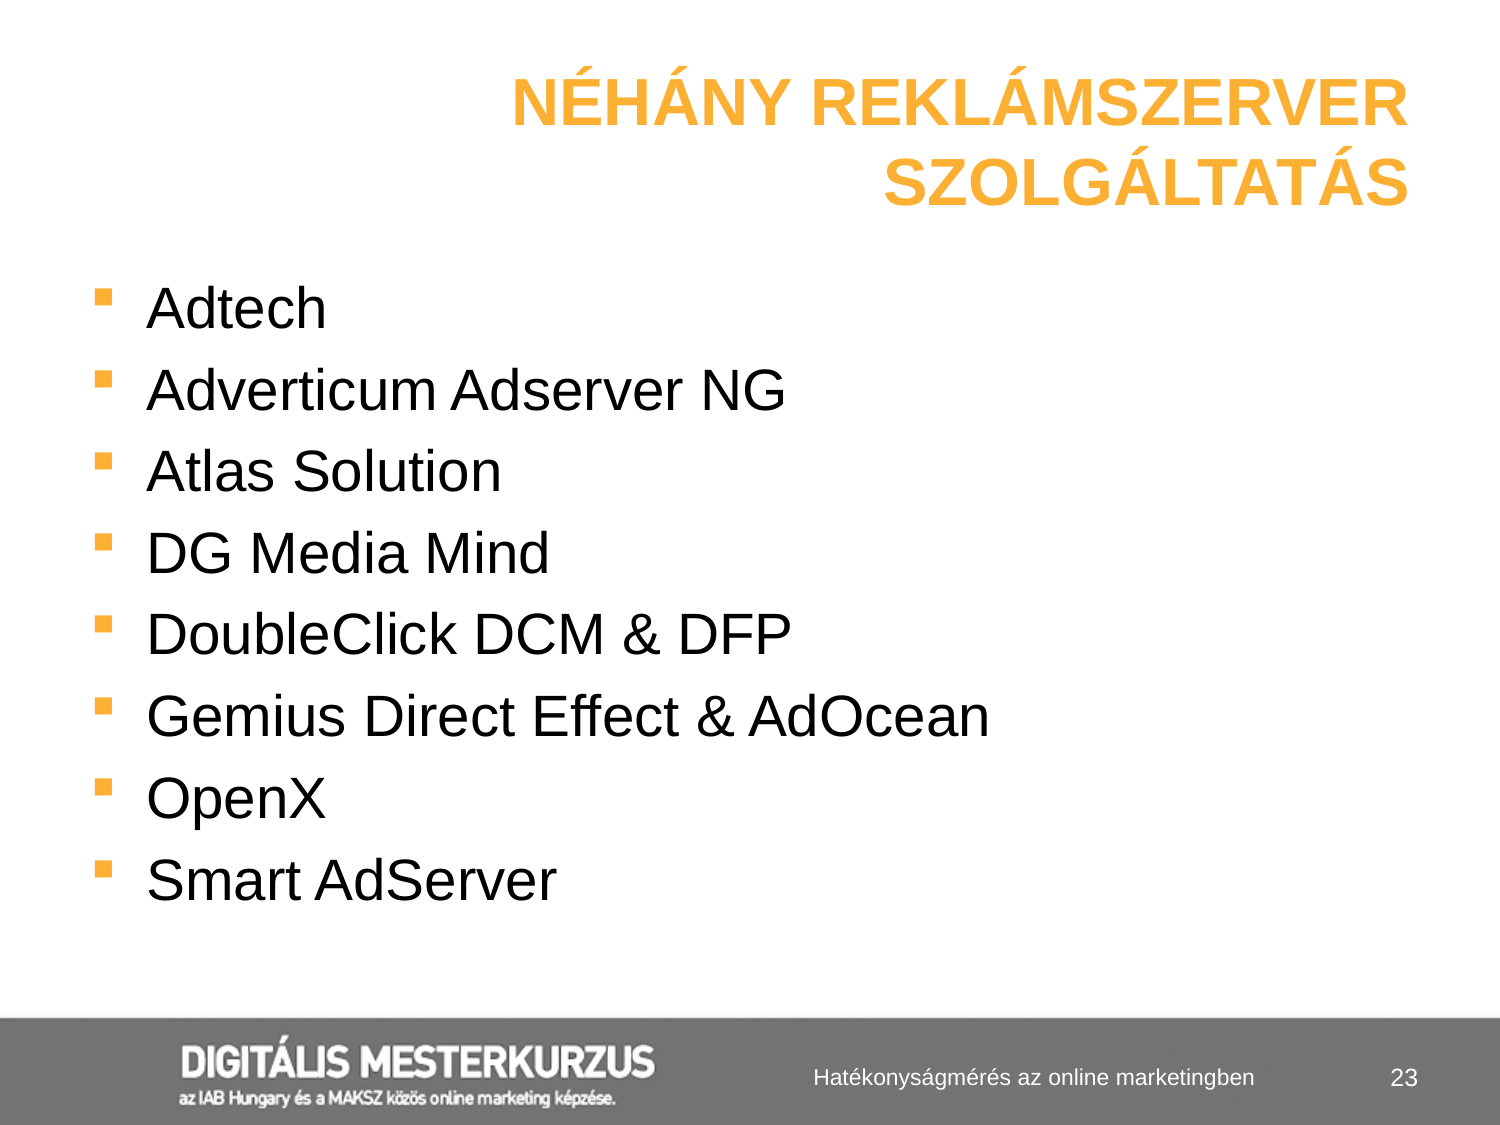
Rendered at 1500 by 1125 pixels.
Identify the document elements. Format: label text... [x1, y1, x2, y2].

list Hatékonyságmérés az online marketingben [702, 1040, 1366, 1113]
picture [0, 1012, 1500, 1125]
title néhány reklámszerver szolgáltatás [75, 45, 1425, 233]
list Adtech Adverticum Adserver NG Atlas Solution DG Media Mind DoubleClick DCM & DFP Gemius Direct Effect & AdOcean OpenX Smart AdServer [74, 262, 1426, 1006]
